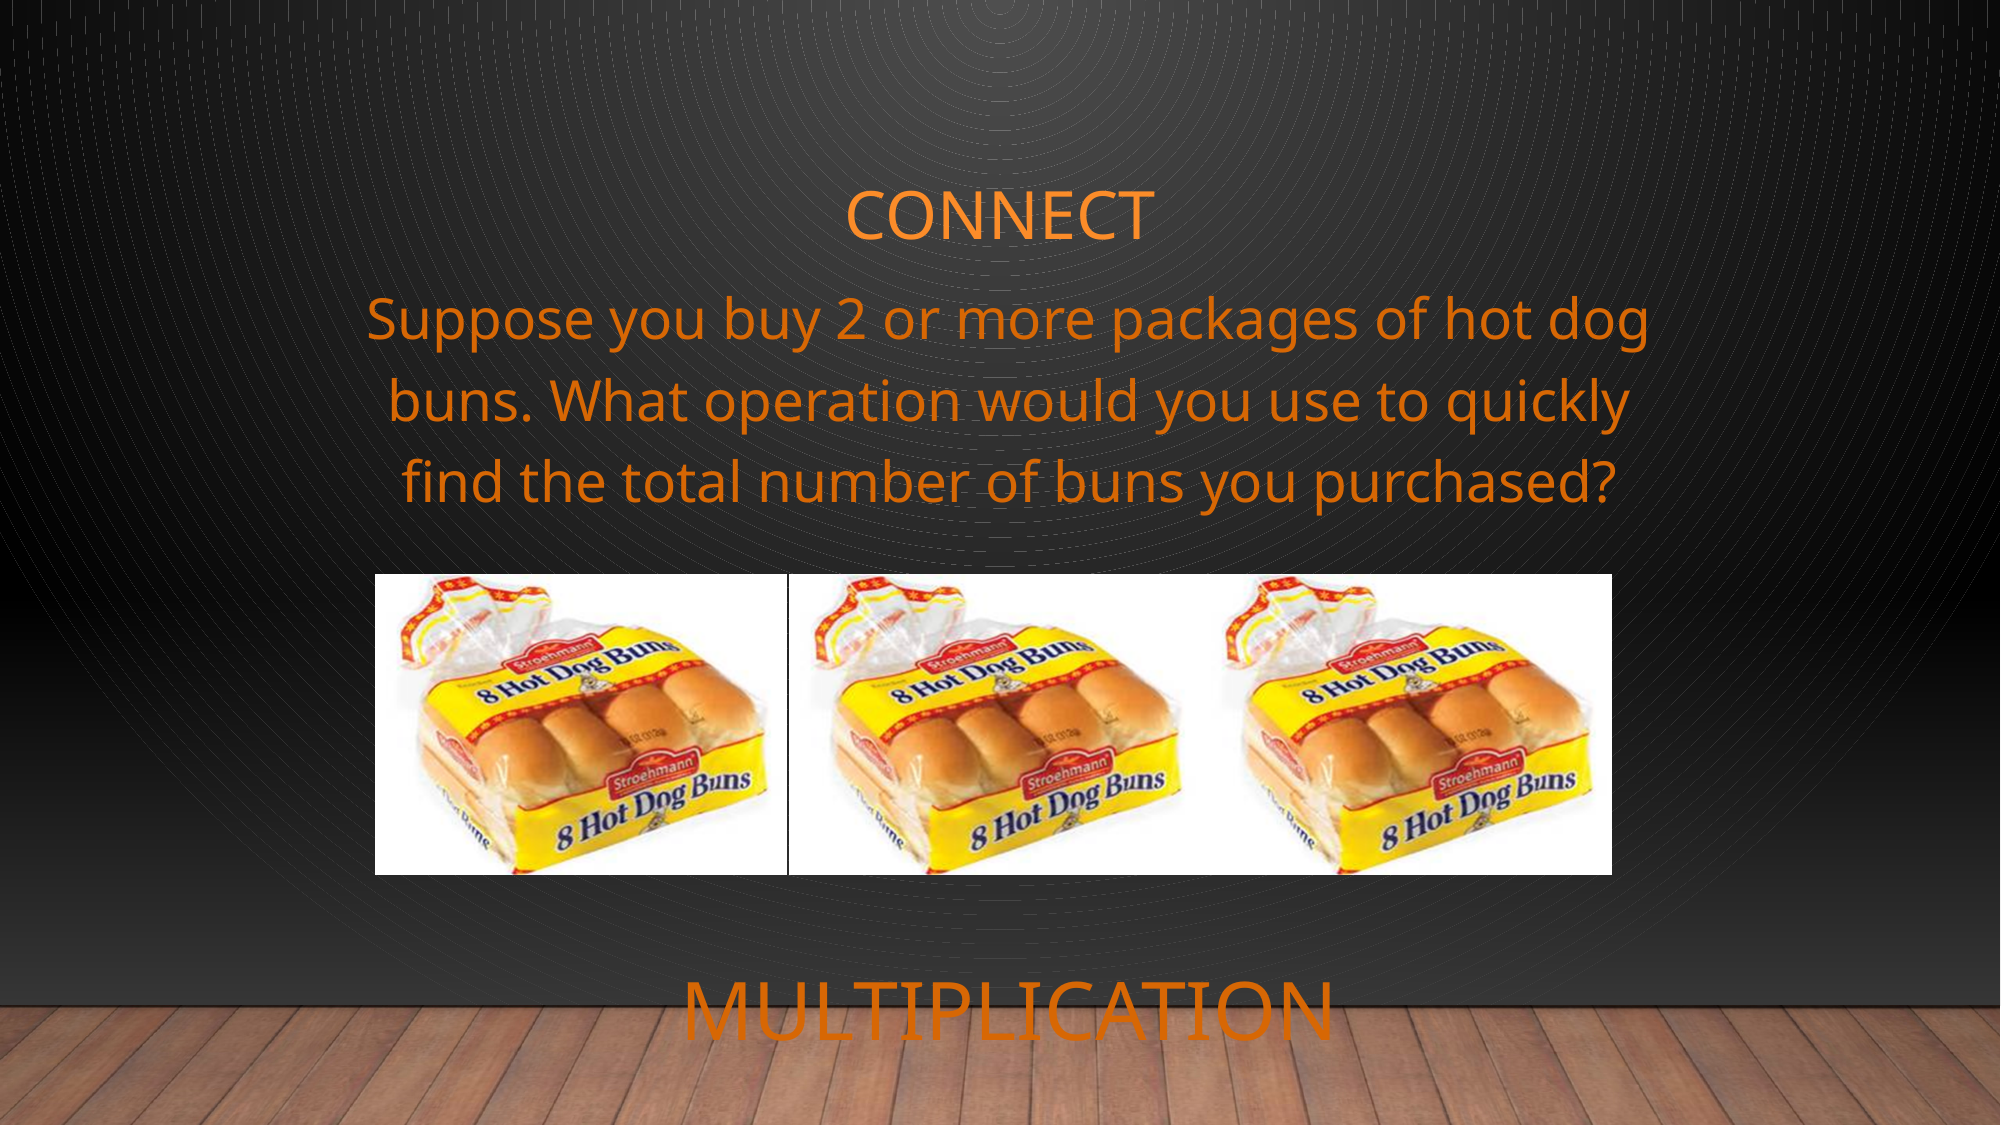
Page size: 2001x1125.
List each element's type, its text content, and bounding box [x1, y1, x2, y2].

picture [374, 574, 787, 876]
picture [0, 1005, 2000, 1125]
list Suppose you buy 2 or more packages of hot dog buns. What operation would you use to quickly find the total number of buns you purchased? MULTIPLICATION [324, 262, 1675, 1075]
title connect [238, 131, 1763, 305]
picture [789, 574, 1612, 876]
